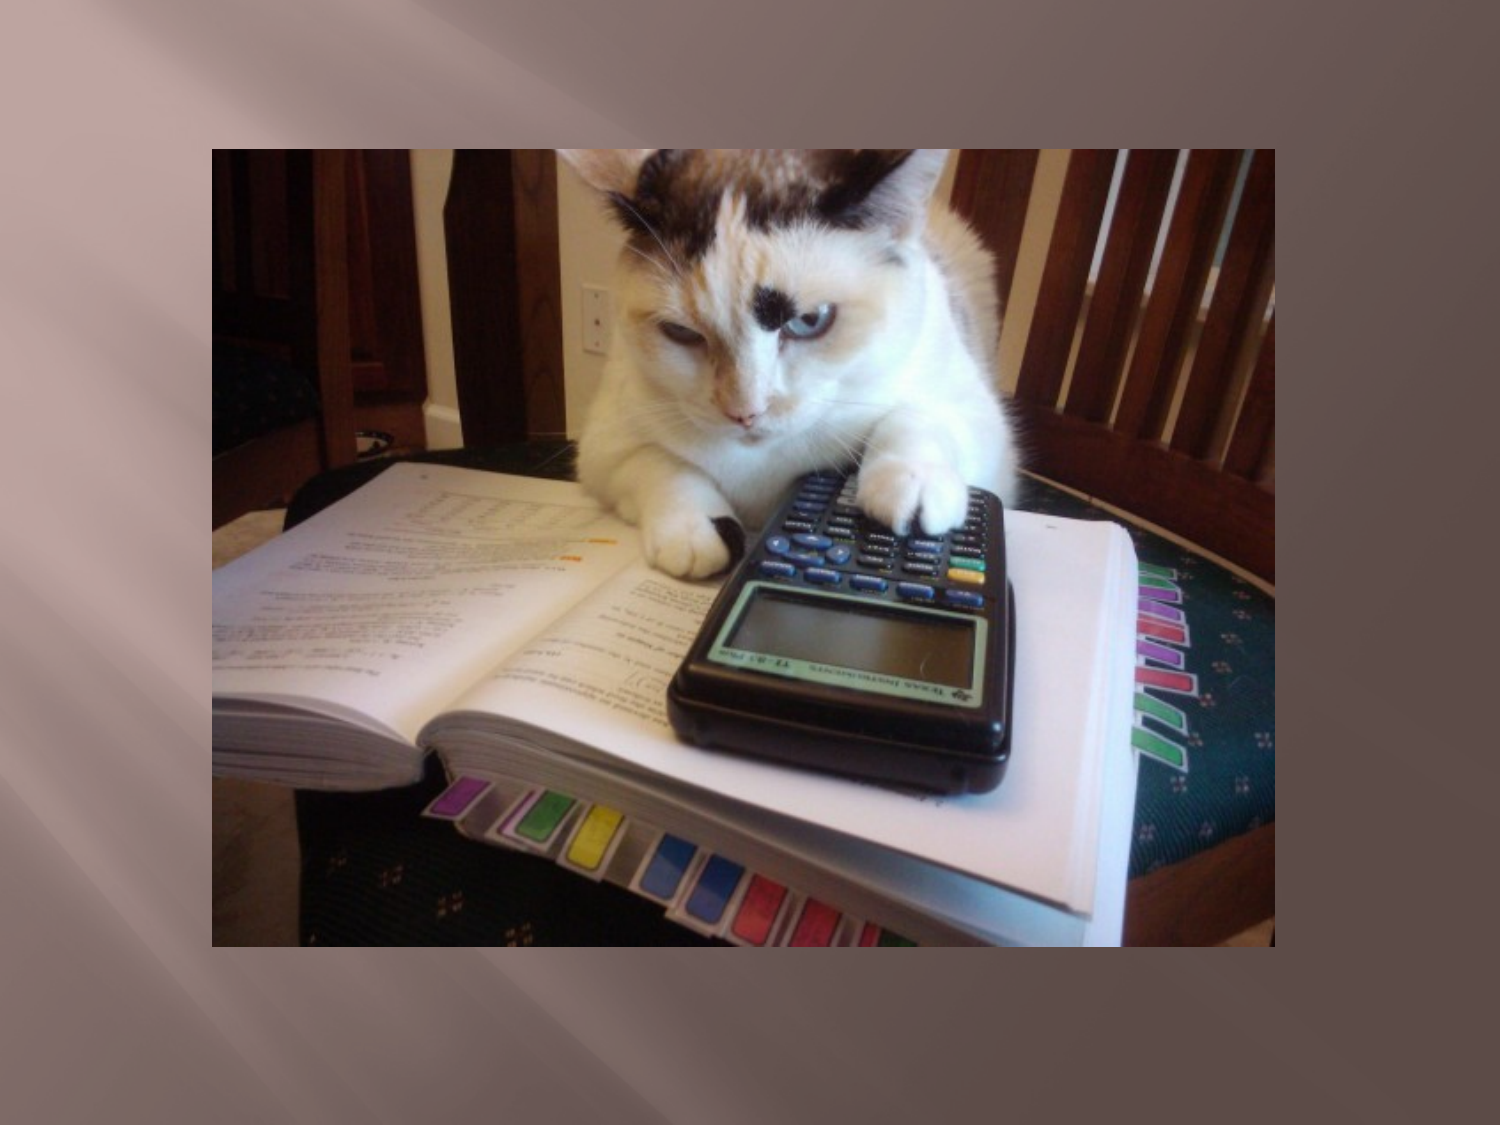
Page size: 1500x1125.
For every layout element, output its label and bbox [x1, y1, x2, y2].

picture [212, 149, 1276, 948]
